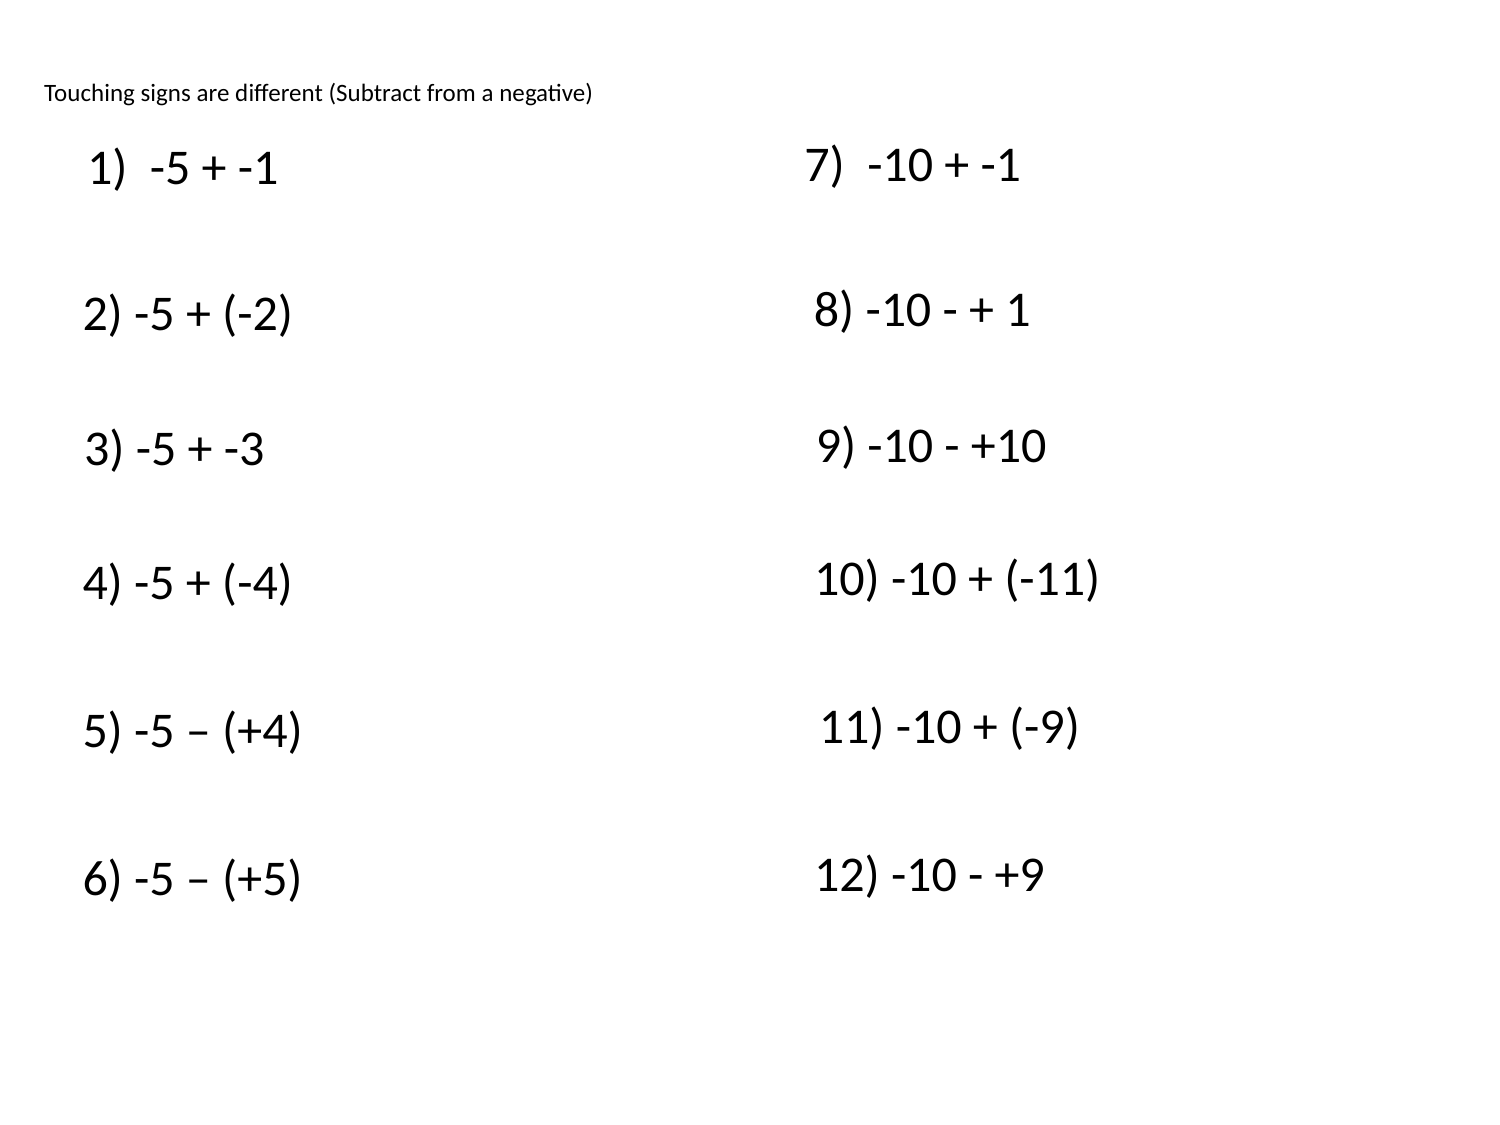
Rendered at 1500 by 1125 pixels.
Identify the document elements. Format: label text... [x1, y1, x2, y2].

text_box 10) -10 + (-11) [799, 538, 1127, 614]
text_box 2) -5 + (-2) [67, 272, 309, 348]
text_box 4) -5 + (-4) [67, 542, 309, 617]
text_box Touching signs are different (Subtract from a negative) [29, 69, 753, 115]
text_box 1) -5 + -1 [72, 127, 294, 202]
text_box 7) -10 + -1 [789, 123, 1037, 199]
text_box 12) -10 - +9 [799, 834, 1060, 910]
text_box 3) -5 + -3 [69, 408, 280, 484]
text_box 5) -5 – (+4) [67, 689, 319, 765]
text_box 6) -5 – (+5) [67, 838, 318, 914]
text_box 9) -10 - +10 [801, 404, 1062, 480]
text_box 11) -10 + (-9) [804, 685, 1096, 761]
text_box 8) -10 - + 1 [799, 269, 1046, 344]
